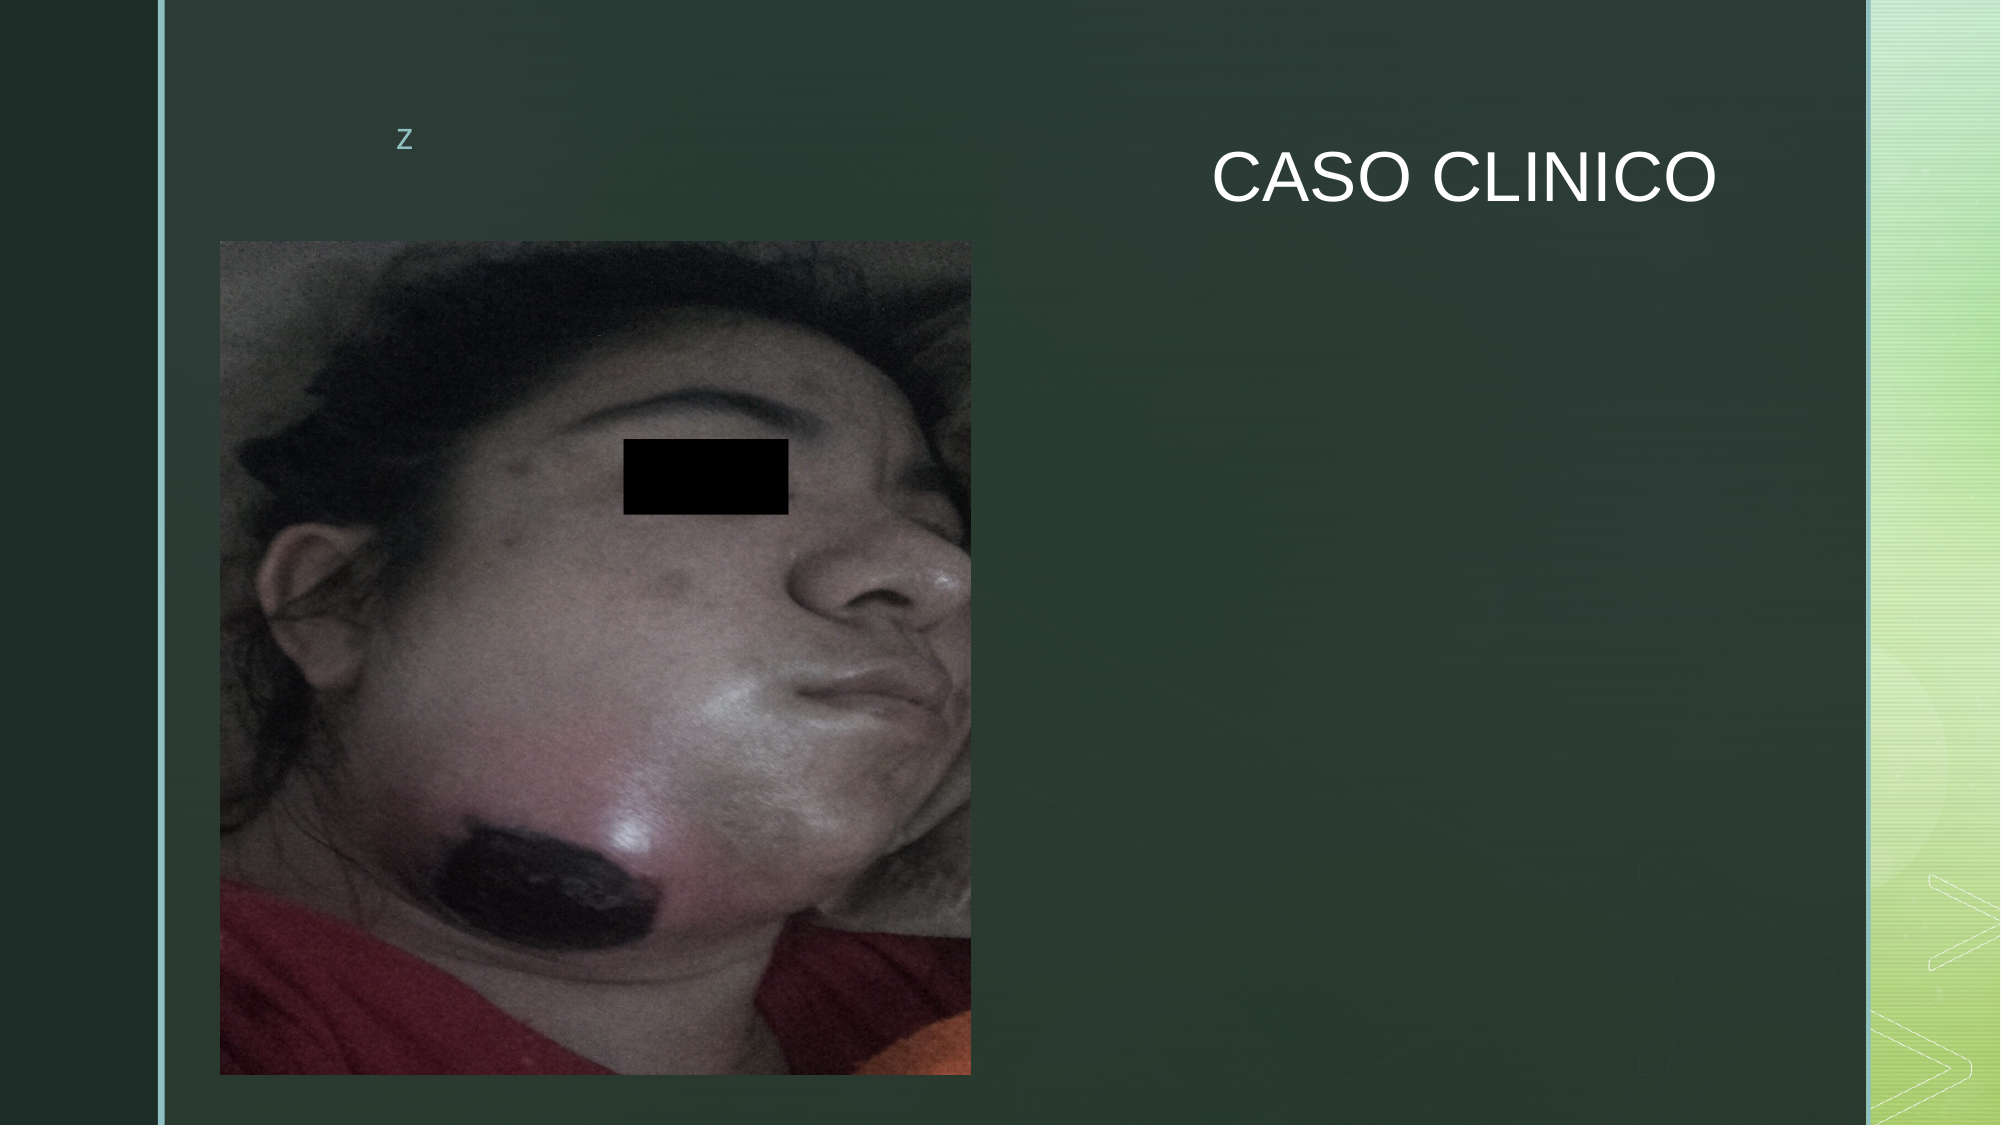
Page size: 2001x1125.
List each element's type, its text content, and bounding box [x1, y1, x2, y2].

picture [1871, 0, 2001, 1125]
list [220, 241, 971, 1075]
title CASO CLINICO [428, 132, 1734, 310]
